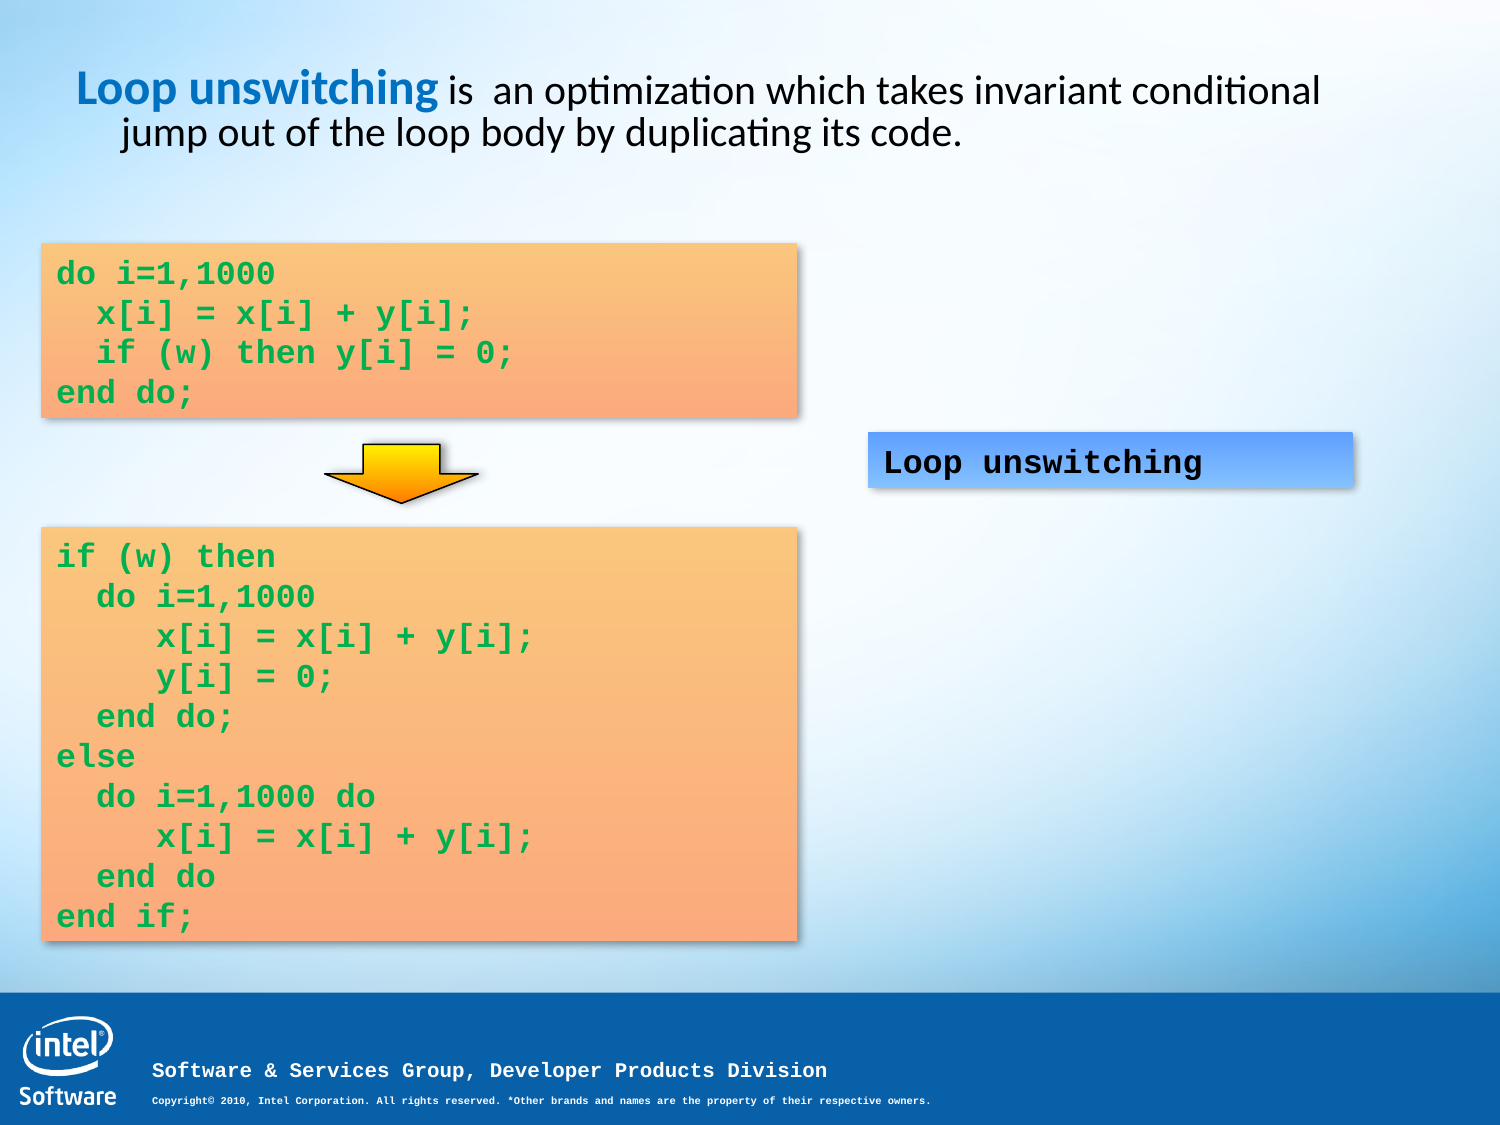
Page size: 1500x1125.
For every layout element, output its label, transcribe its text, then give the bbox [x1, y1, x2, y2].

list Loop unswitching is an optimization which takes invariant conditional jump out of the loop body by duplicating its code. [64, 66, 1412, 197]
text_box [324, 444, 479, 504]
text_box Loop unswitching [868, 432, 1353, 488]
picture [0, 997, 138, 1113]
text_box do i=1,1000 x[i] = x[i] + y[i]; if (w) then y[i] = 0; end do; [41, 243, 798, 418]
text_box if (w) then do i=1,1000 x[i] = x[i] + y[i]; y[i] = 0; end do; else do i=1,1000 do x[i] = x[i] + y[i]; end do end if; [41, 527, 798, 941]
picture [0, 0, 1500, 992]
